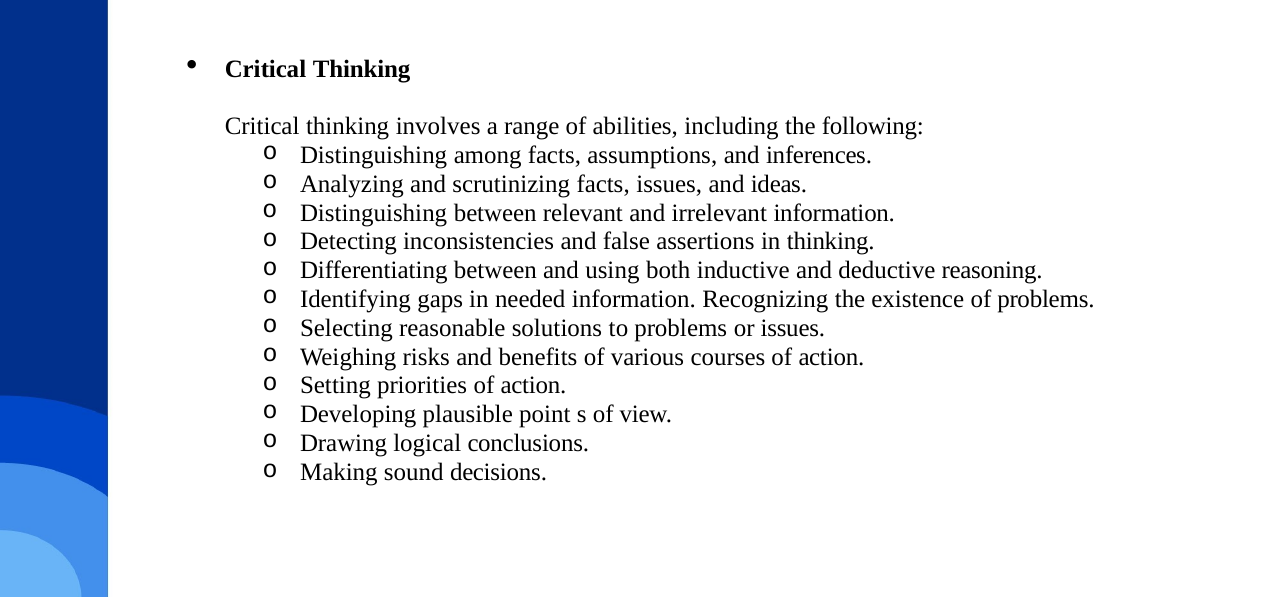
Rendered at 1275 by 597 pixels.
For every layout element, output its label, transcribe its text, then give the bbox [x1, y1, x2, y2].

picture [0, 0, 1275, 597]
text_box Critical Thinking Critical thinking involves a range of abilities, including the following: Distinguishing among facts, assumptions, and inferences. Analyzing and scrutinizing facts, issues, and ideas. Distinguishing between relevant and irrelevant information. Detecting inconsistencies and false assertions in thinking. Differentiating between and using both inductive and deductive reasoning. Identifying gaps in needed information. Recognizing the existence of problems. Selecting reasonable solutions to problems or issues. Weighing risks and benefits of various courses of action. Setting priorities of action. Developing plausible point s of view. Drawing logical conclusions. Making sound decisions. [185, 50, 1100, 486]
